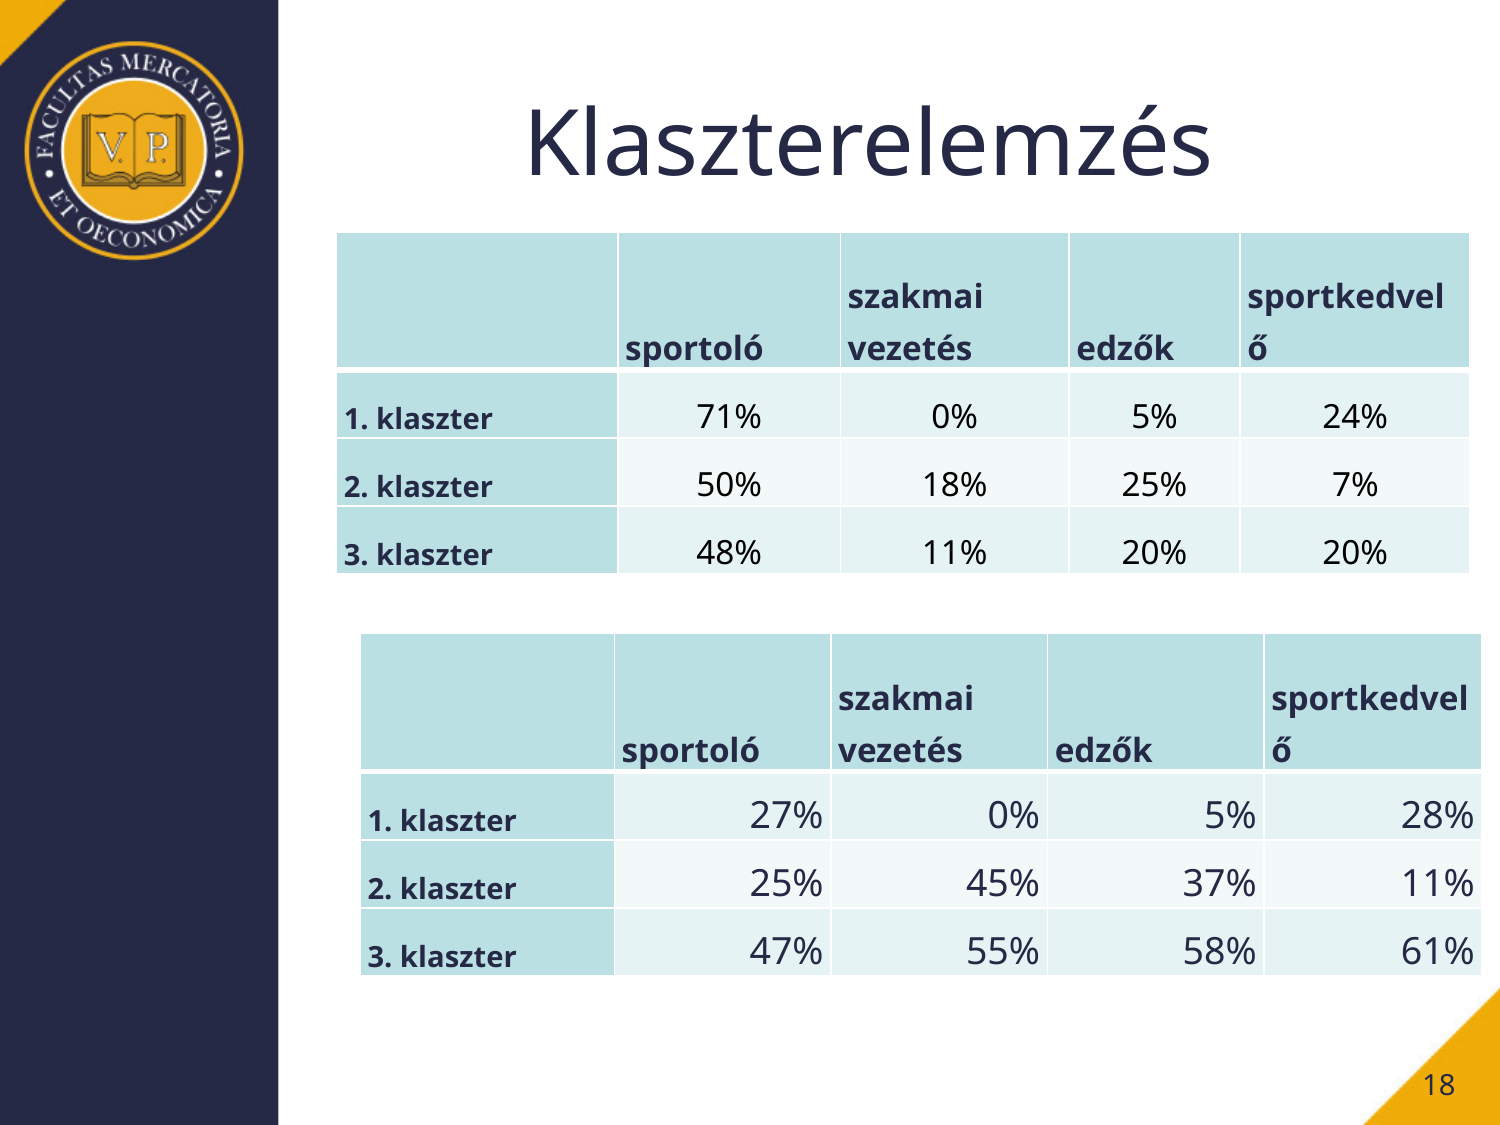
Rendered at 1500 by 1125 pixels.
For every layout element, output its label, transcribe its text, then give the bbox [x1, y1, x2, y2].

table_cell 5% [1070, 373, 1239, 437]
slide_number 18 [1074, 1058, 1471, 1103]
table_cell 20% [1070, 507, 1239, 573]
table_cell 5% [1048, 774, 1263, 839]
table_cell 7% [1241, 439, 1469, 505]
table_cell 0% [841, 373, 1068, 437]
table_header szakmai vezetés [841, 233, 1068, 367]
table_cell 28% [1265, 774, 1481, 839]
table_header sportoló [619, 233, 840, 367]
table_cell 50% [619, 439, 840, 505]
table_cell 20% [1241, 507, 1469, 573]
table_cell 37% [1048, 841, 1263, 907]
table_header sportkedvelő [1265, 634, 1481, 769]
table_cell 25% [615, 841, 830, 907]
title Klaszterelemzés [312, 44, 1426, 233]
table_cell 1. klaszter [361, 774, 614, 839]
table_cell 48% [619, 507, 840, 573]
table_cell 24% [1241, 373, 1469, 437]
table_header edzők [1070, 233, 1239, 367]
table_cell 18% [841, 439, 1068, 505]
table_cell 25% [1070, 439, 1239, 505]
table_cell 58% [1048, 909, 1263, 975]
table_header szakmai vezetés [832, 634, 1047, 769]
table_cell 55% [832, 909, 1047, 975]
table_cell 1. klaszter [337, 373, 617, 437]
table_header sportoló [615, 634, 830, 769]
table_cell 61% [1265, 909, 1481, 975]
table_header [337, 233, 617, 367]
table_header sportkedvelő [1241, 233, 1469, 367]
table_cell 27% [615, 774, 830, 839]
table_header [361, 634, 614, 769]
picture [0, 0, 1500, 1125]
table_header edzők [1048, 634, 1263, 769]
table_cell 3. klaszter [361, 909, 614, 975]
table_cell 45% [832, 841, 1047, 907]
table_cell 2. klaszter [361, 841, 614, 907]
table_cell 11% [841, 507, 1068, 573]
table_cell 47% [615, 909, 830, 975]
table_cell 71% [619, 373, 840, 437]
table_cell 3. klaszter [337, 507, 617, 573]
table_cell 0% [832, 774, 1047, 839]
table_cell 2. klaszter [337, 439, 617, 505]
table_cell 11% [1265, 841, 1481, 907]
